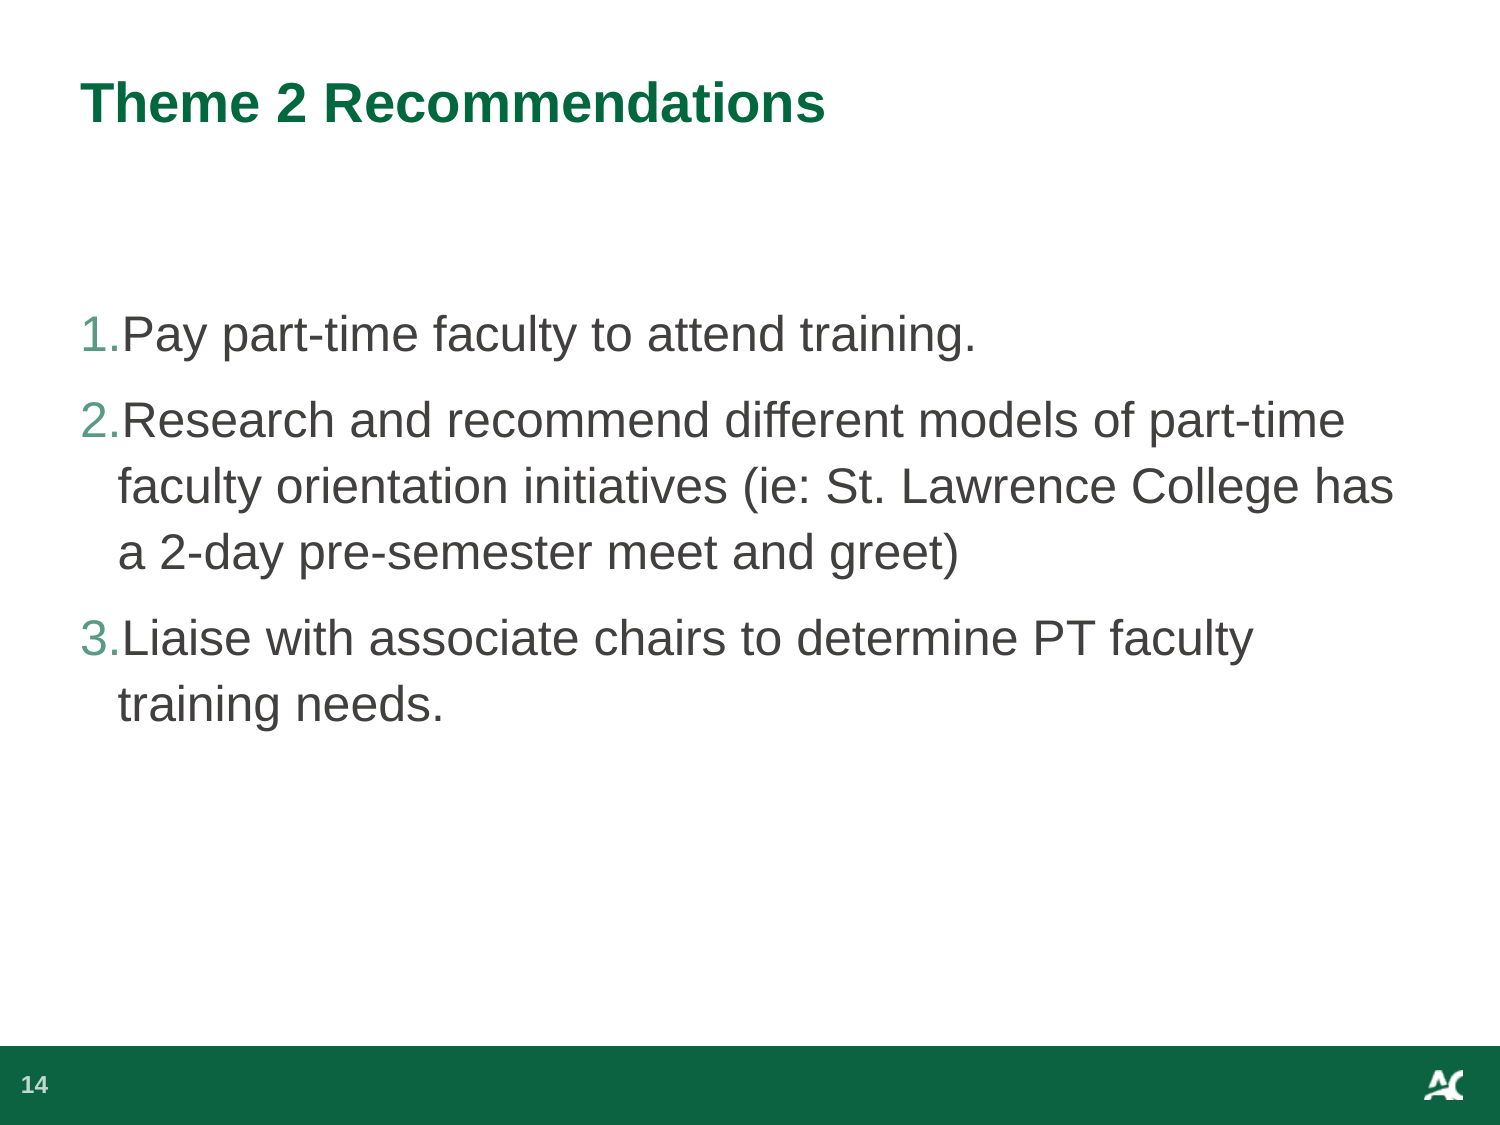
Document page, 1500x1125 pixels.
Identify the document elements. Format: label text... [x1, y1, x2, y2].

title Theme 2 Recommendations [80, 79, 962, 244]
list Pay part-time faculty to attend training. Research and recommend different models of part-time faculty orientation initiatives (ie: St. Lawrence College has a 2-day pre-semester meet and greet) Liaise with associate chairs to determine PT faculty training needs. [80, 295, 1416, 946]
slide_number 14 [20, 1057, 77, 1111]
